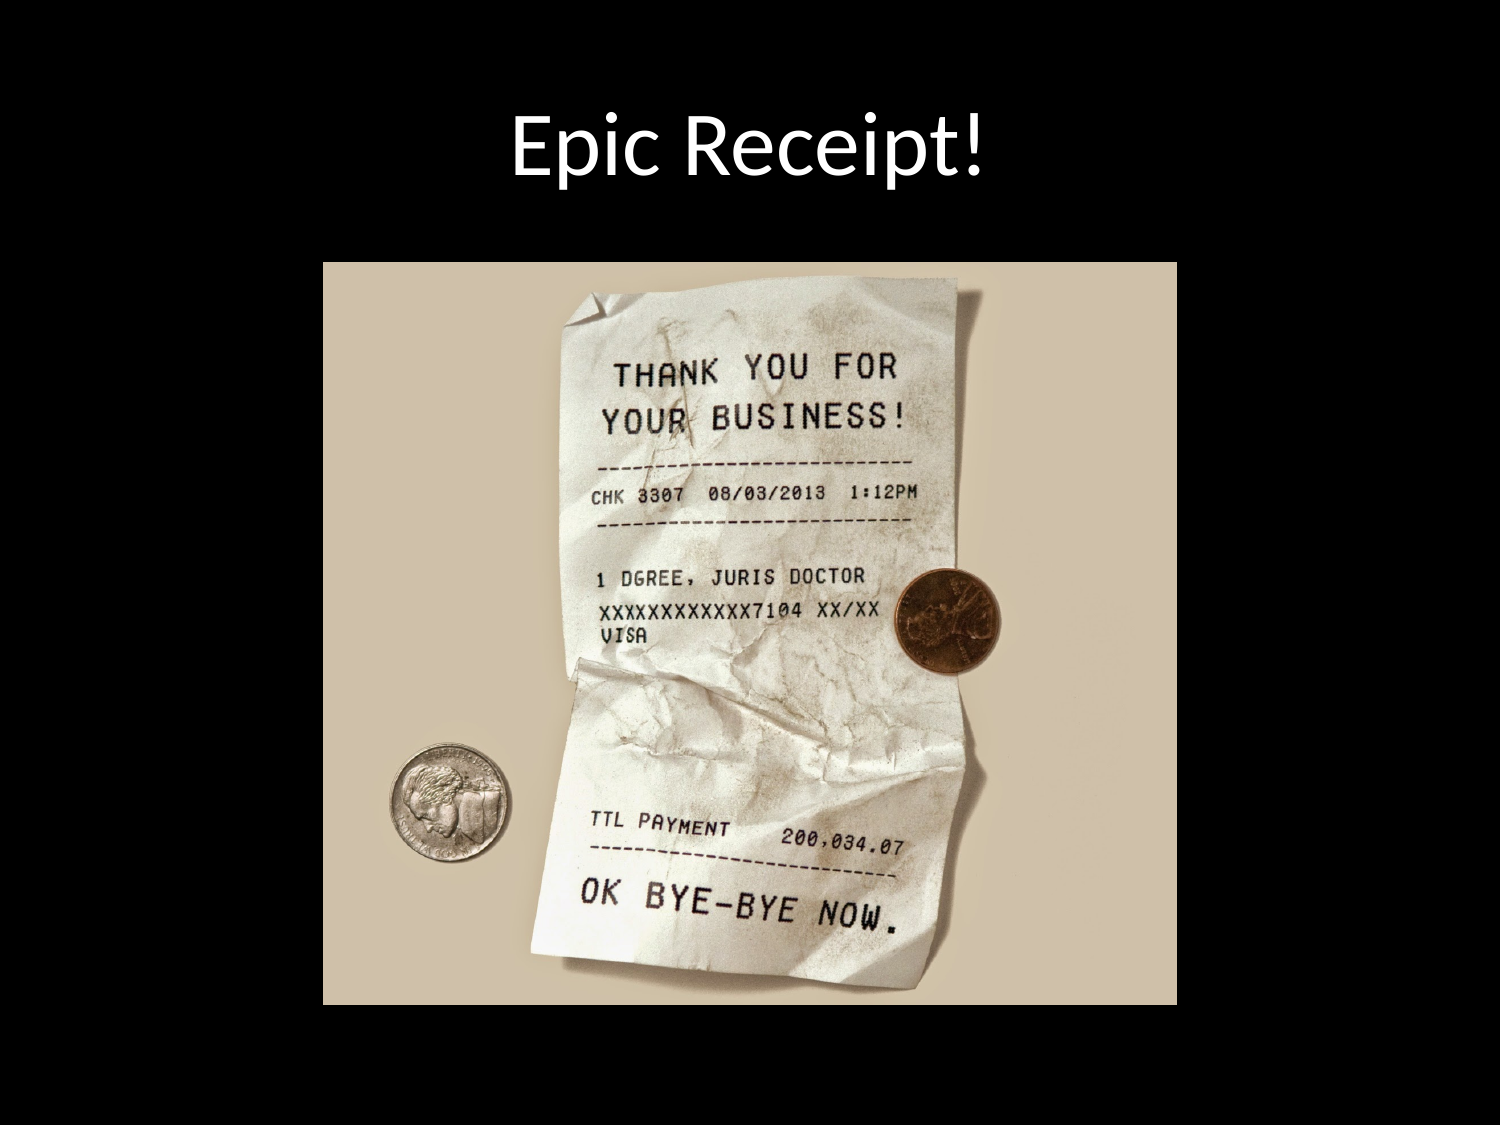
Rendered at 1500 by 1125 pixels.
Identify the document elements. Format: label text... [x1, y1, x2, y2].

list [74, 262, 1426, 1006]
title Epic Receipt! [75, 45, 1425, 233]
